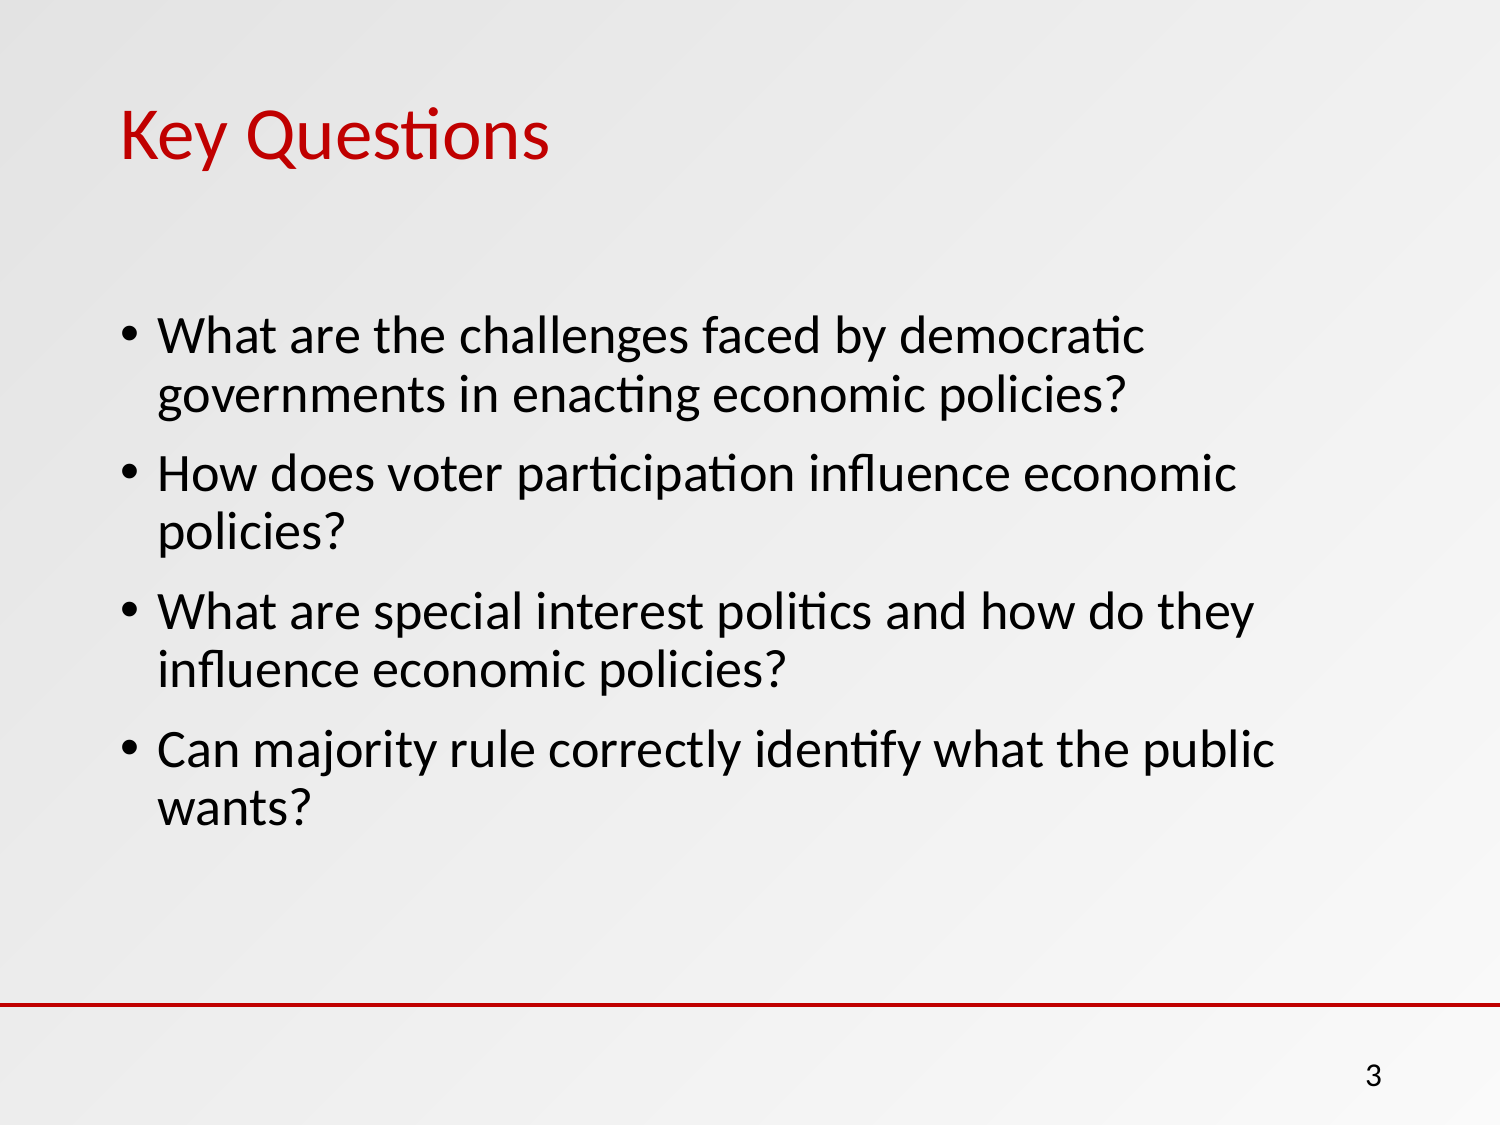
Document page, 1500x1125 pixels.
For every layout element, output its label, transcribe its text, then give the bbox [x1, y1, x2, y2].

list What are the challenges faced by democratic governments in enacting economic policies? How does voter participation influence economic policies? What are special interest politics and how do they influence economic policies? Can majority rule correctly identify what the public wants? [105, 299, 1395, 975]
slide_number ‹#› [1059, 1042, 1397, 1103]
title Key Questions [105, 45, 1395, 225]
